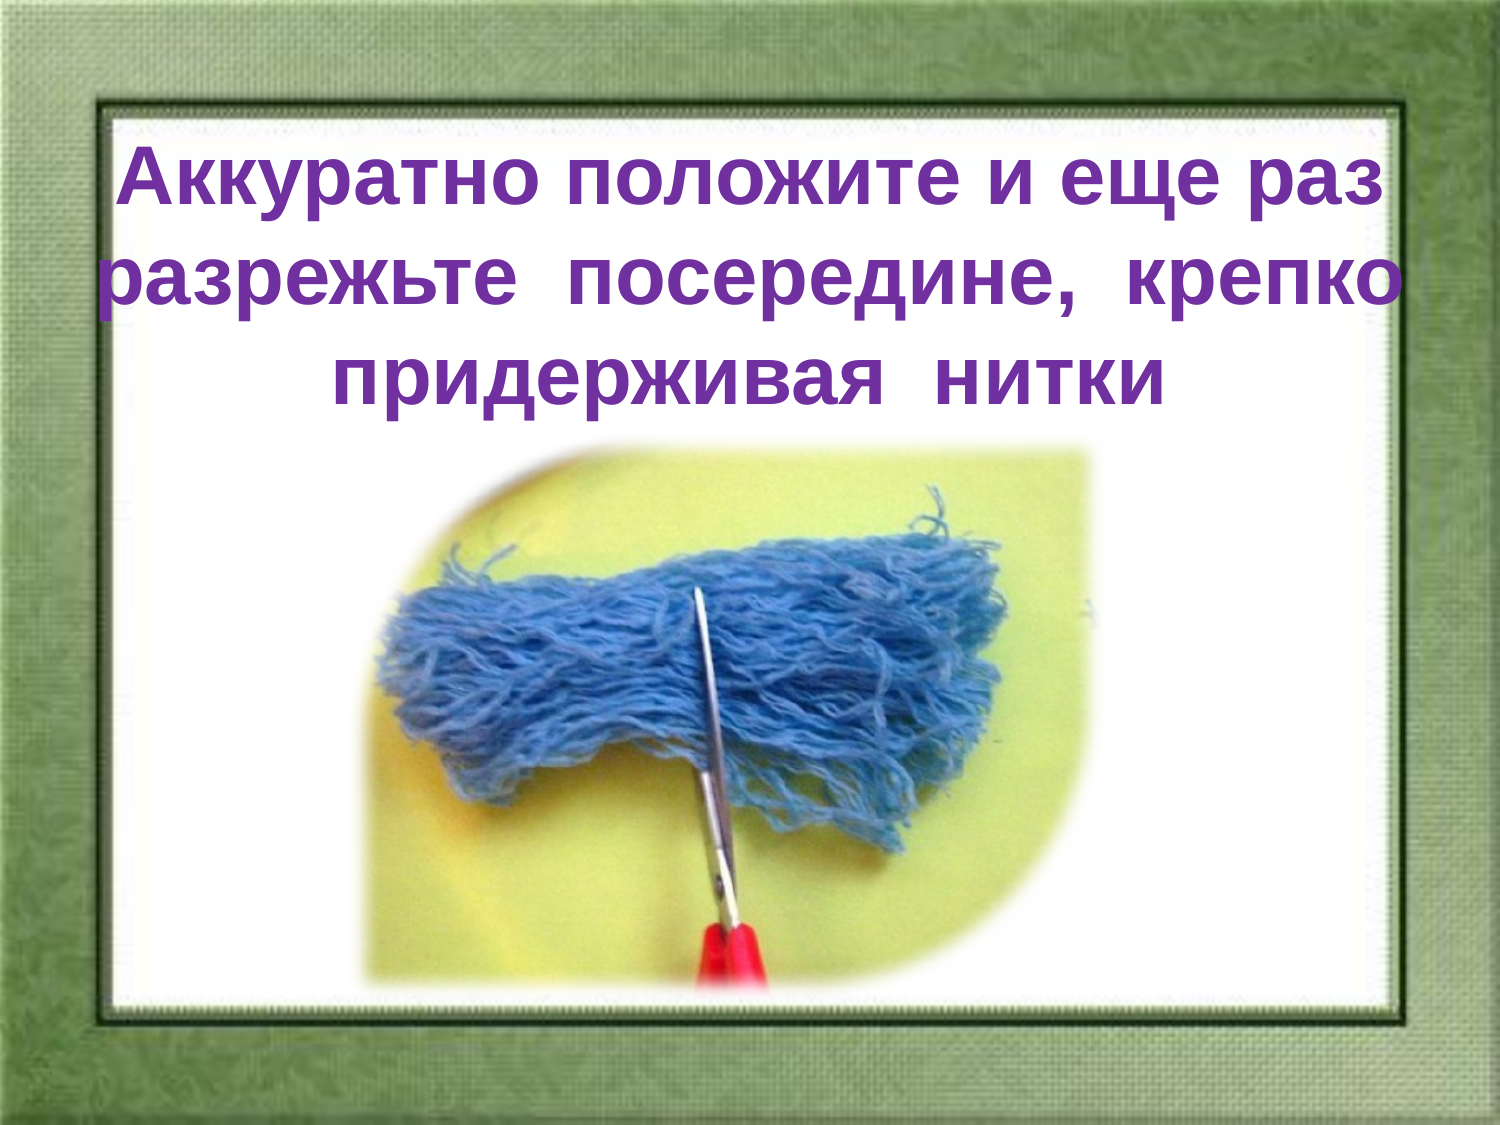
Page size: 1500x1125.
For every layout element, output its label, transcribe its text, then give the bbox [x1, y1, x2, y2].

picture [0, 0, 1500, 1125]
text_box Аккуратно положите и еще раз разрежьте посередине, крепко придерживая нитки [76, 113, 1424, 429]
